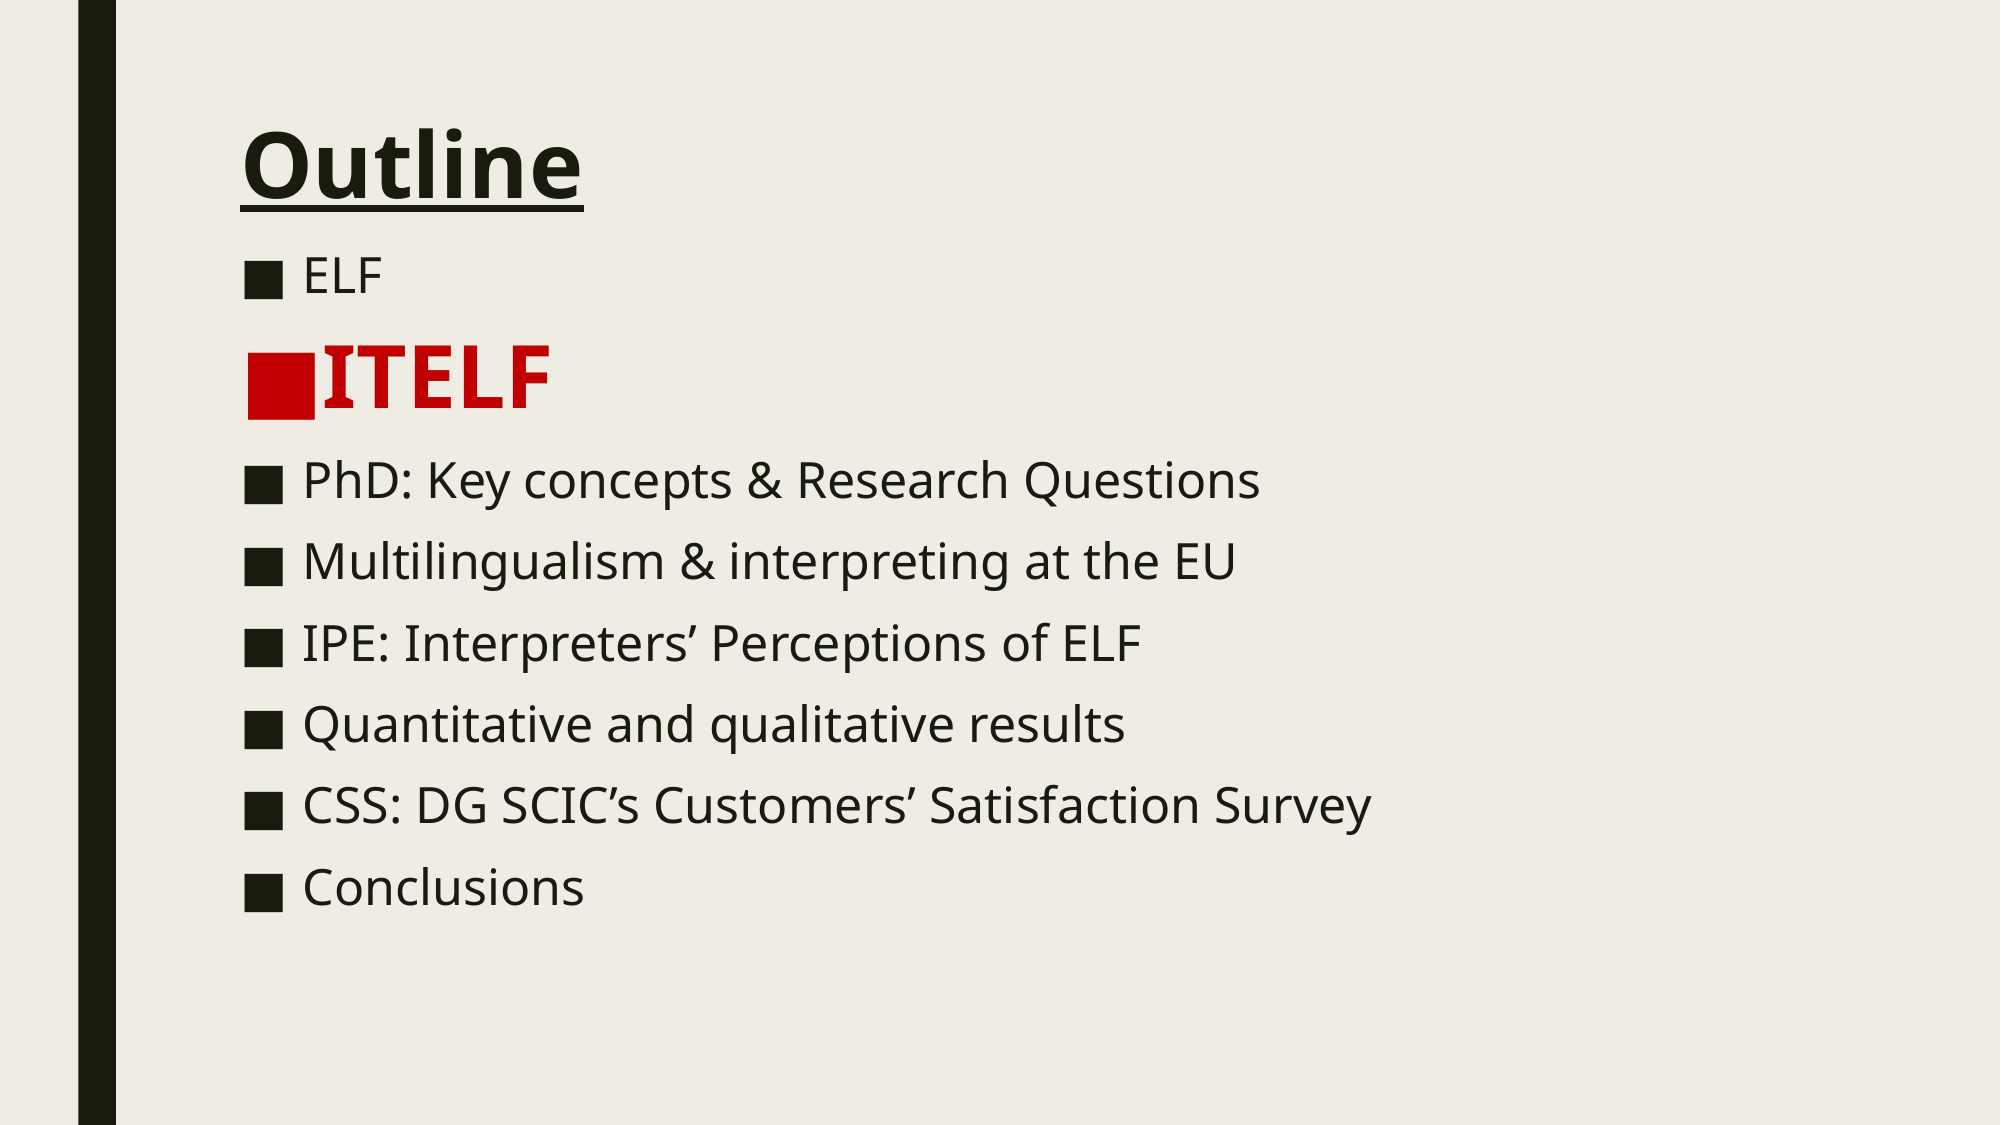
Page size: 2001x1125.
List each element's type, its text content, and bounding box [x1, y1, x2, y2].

list ELF ITELF PhD: Key concepts & Research Questions Multilingualism & interpreting at the EU IPE: Interpreters’ Perceptions of ELF Quantitative and qualitative results CSS: DG SCIC’s Customers’ Satisfaction Survey Conclusions [225, 240, 1800, 1000]
title Outline [225, 112, 1800, 240]
